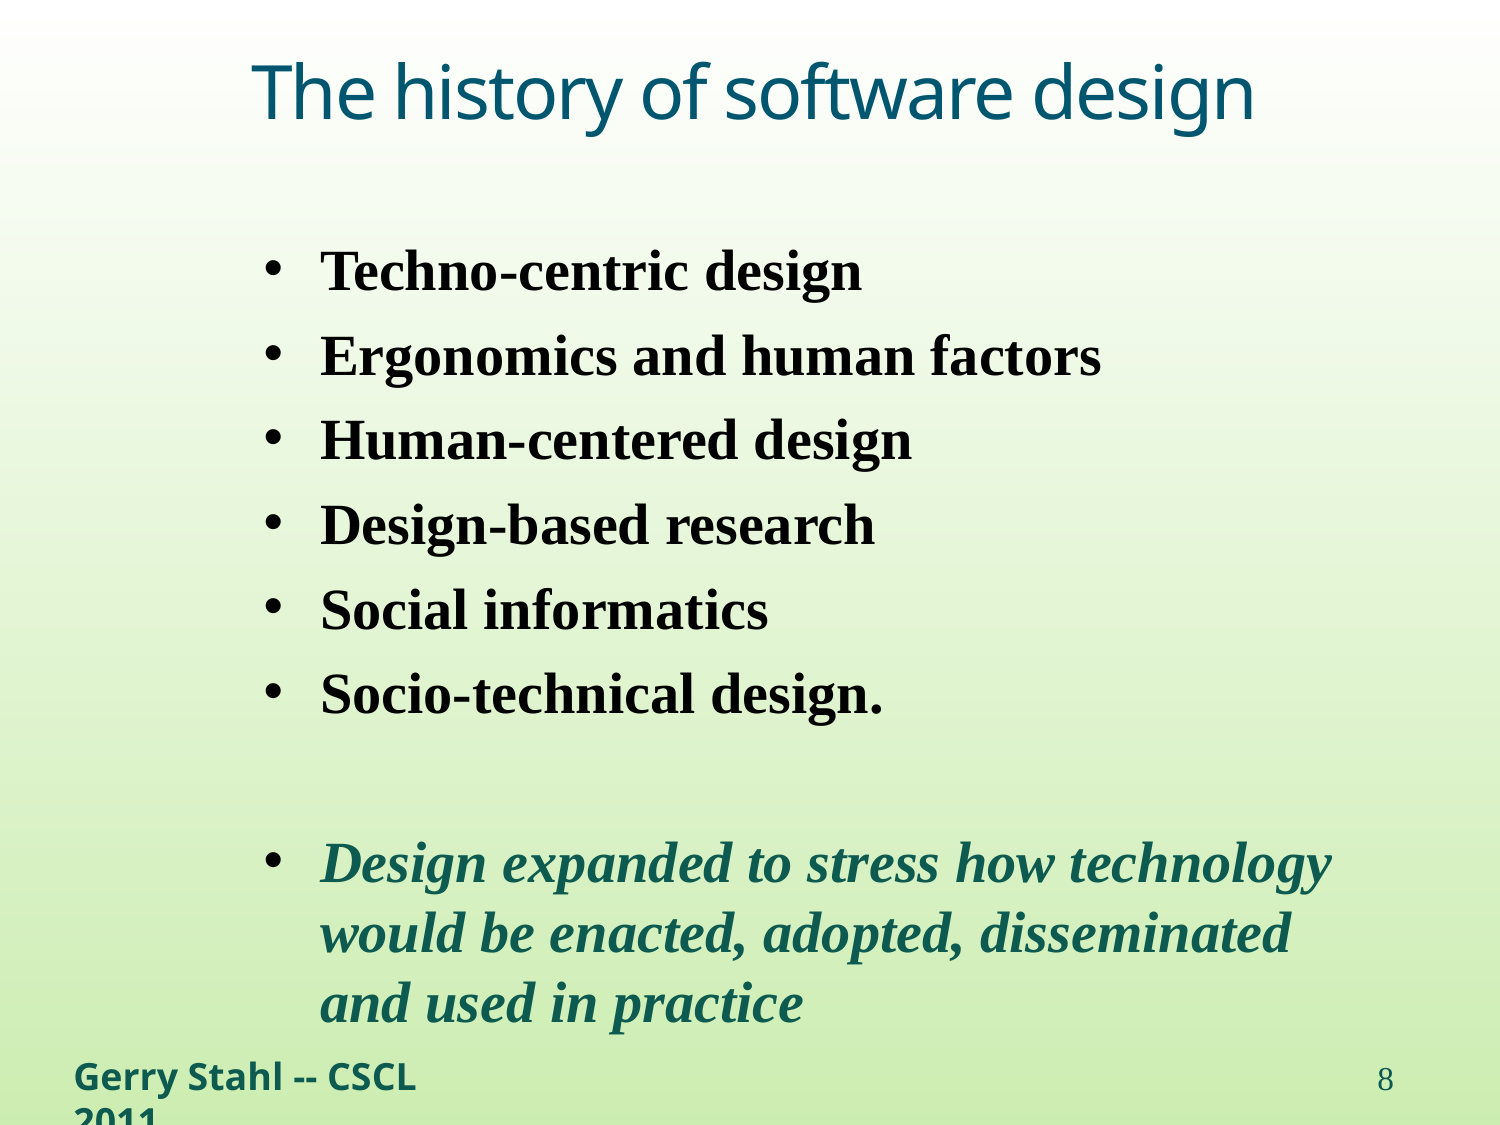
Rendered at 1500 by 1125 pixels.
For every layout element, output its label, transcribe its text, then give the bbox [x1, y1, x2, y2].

footer Gerry Stahl -- CSCL 2011 [58, 1045, 525, 1106]
list Techno-centric design Ergonomics and human factors Human-centered design Design-based research Social informatics Socio-technical design. Design expanded to stress how technology would be enacted, adopted, disseminated and used in practice [237, 224, 1376, 1051]
title The history of software design [58, 36, 1450, 150]
